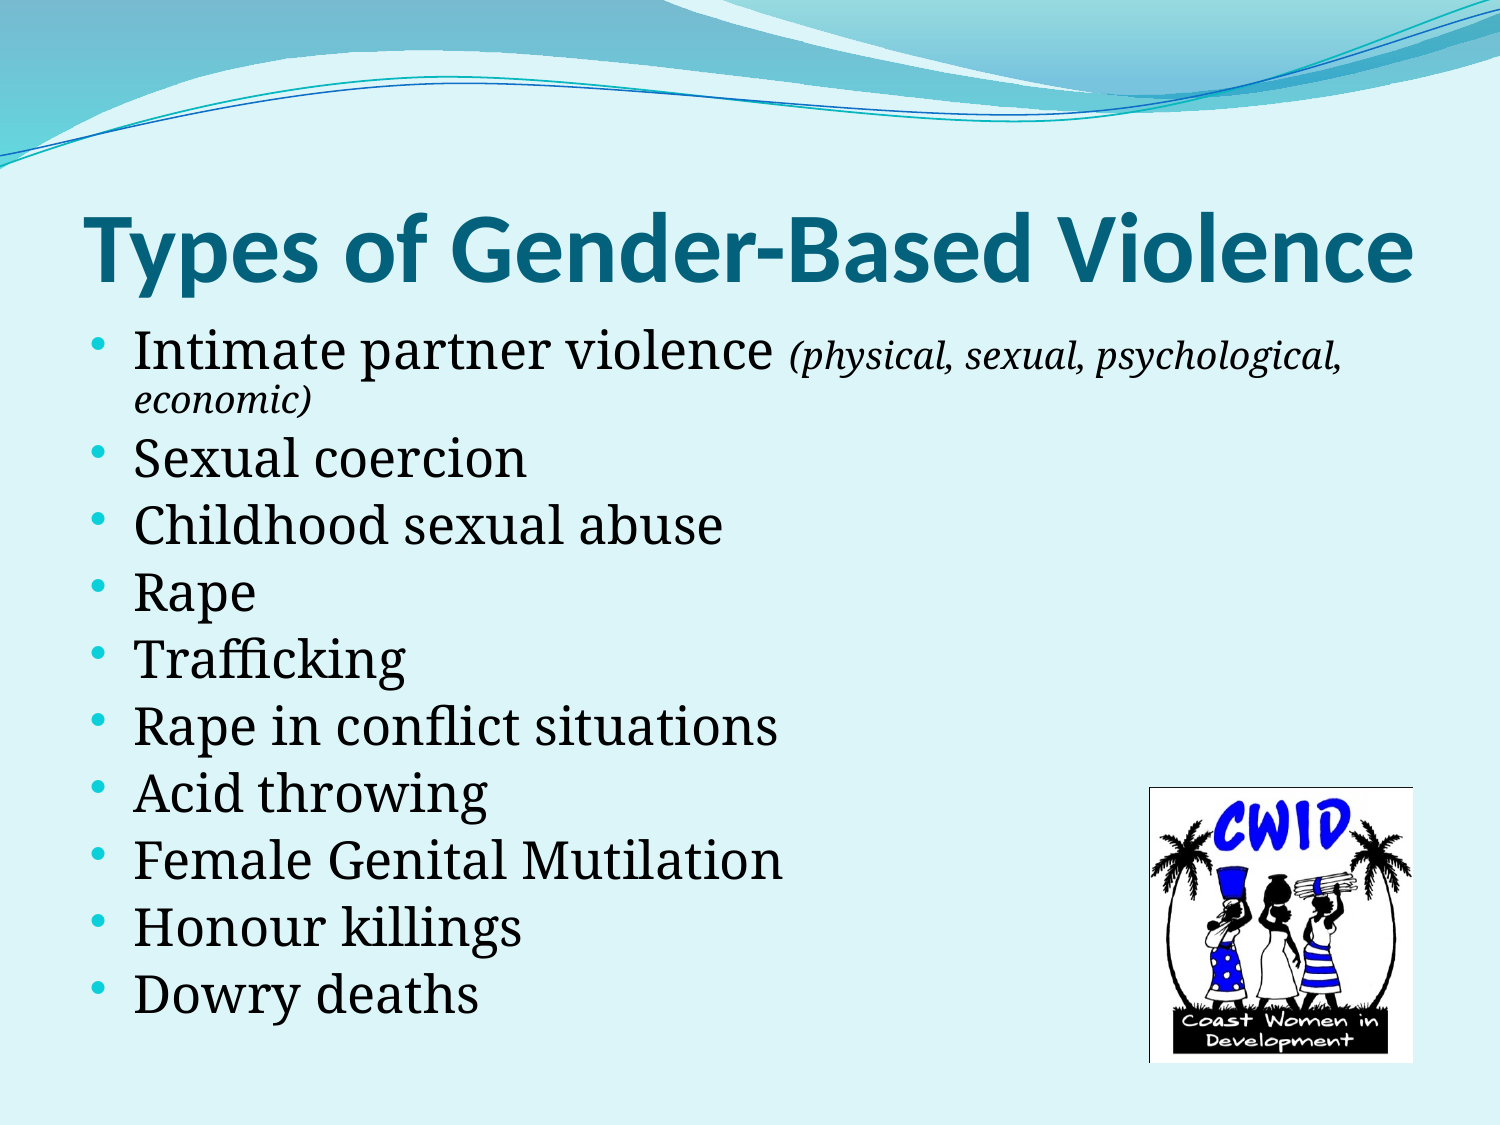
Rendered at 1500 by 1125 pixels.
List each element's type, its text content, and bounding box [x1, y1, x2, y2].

title Types of Gender-Based Violence [75, 115, 1425, 303]
list Intimate partner violence (physical, sexual, psychological, economic) Sexual coercion Childhood sexual abuse Rape Trafficking Rape in conflict situations Acid throwing Female Genital Mutilation Honour killings Dowry deaths [75, 317, 1425, 1038]
picture [1149, 787, 1413, 1063]
